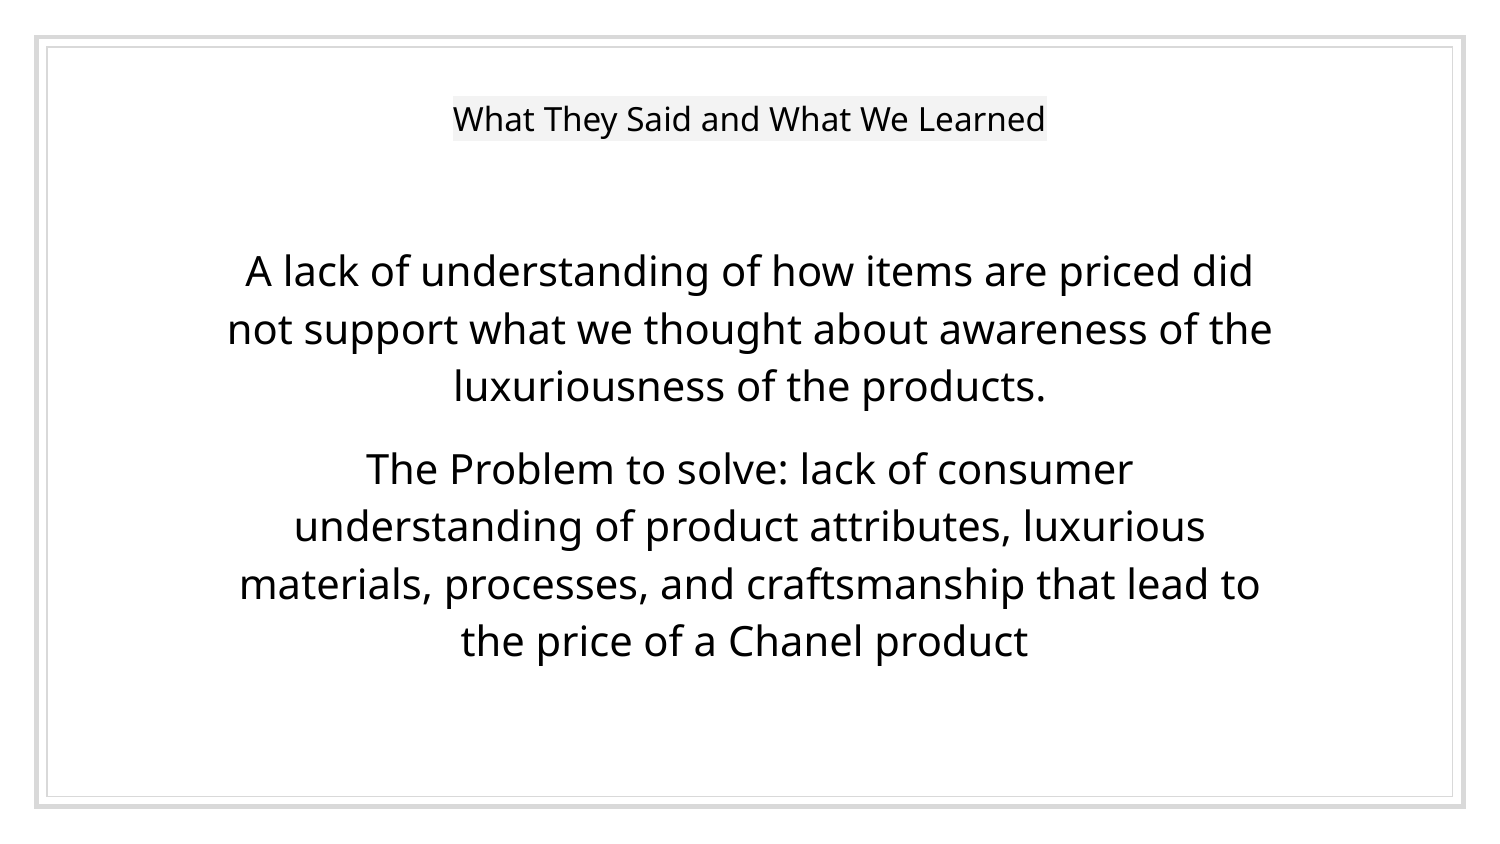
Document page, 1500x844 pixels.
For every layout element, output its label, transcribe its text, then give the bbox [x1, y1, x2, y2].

title What They Said and What We Learned [63, 55, 1437, 181]
list A lack of understanding of how items are priced did not support what we thought about awareness of the luxuriousness of the products. The Problem to solve: lack of consumer understanding of product attributes, luxurious materials, processes, and craftsmanship that lead to the price of a Chanel product [205, 208, 1295, 769]
